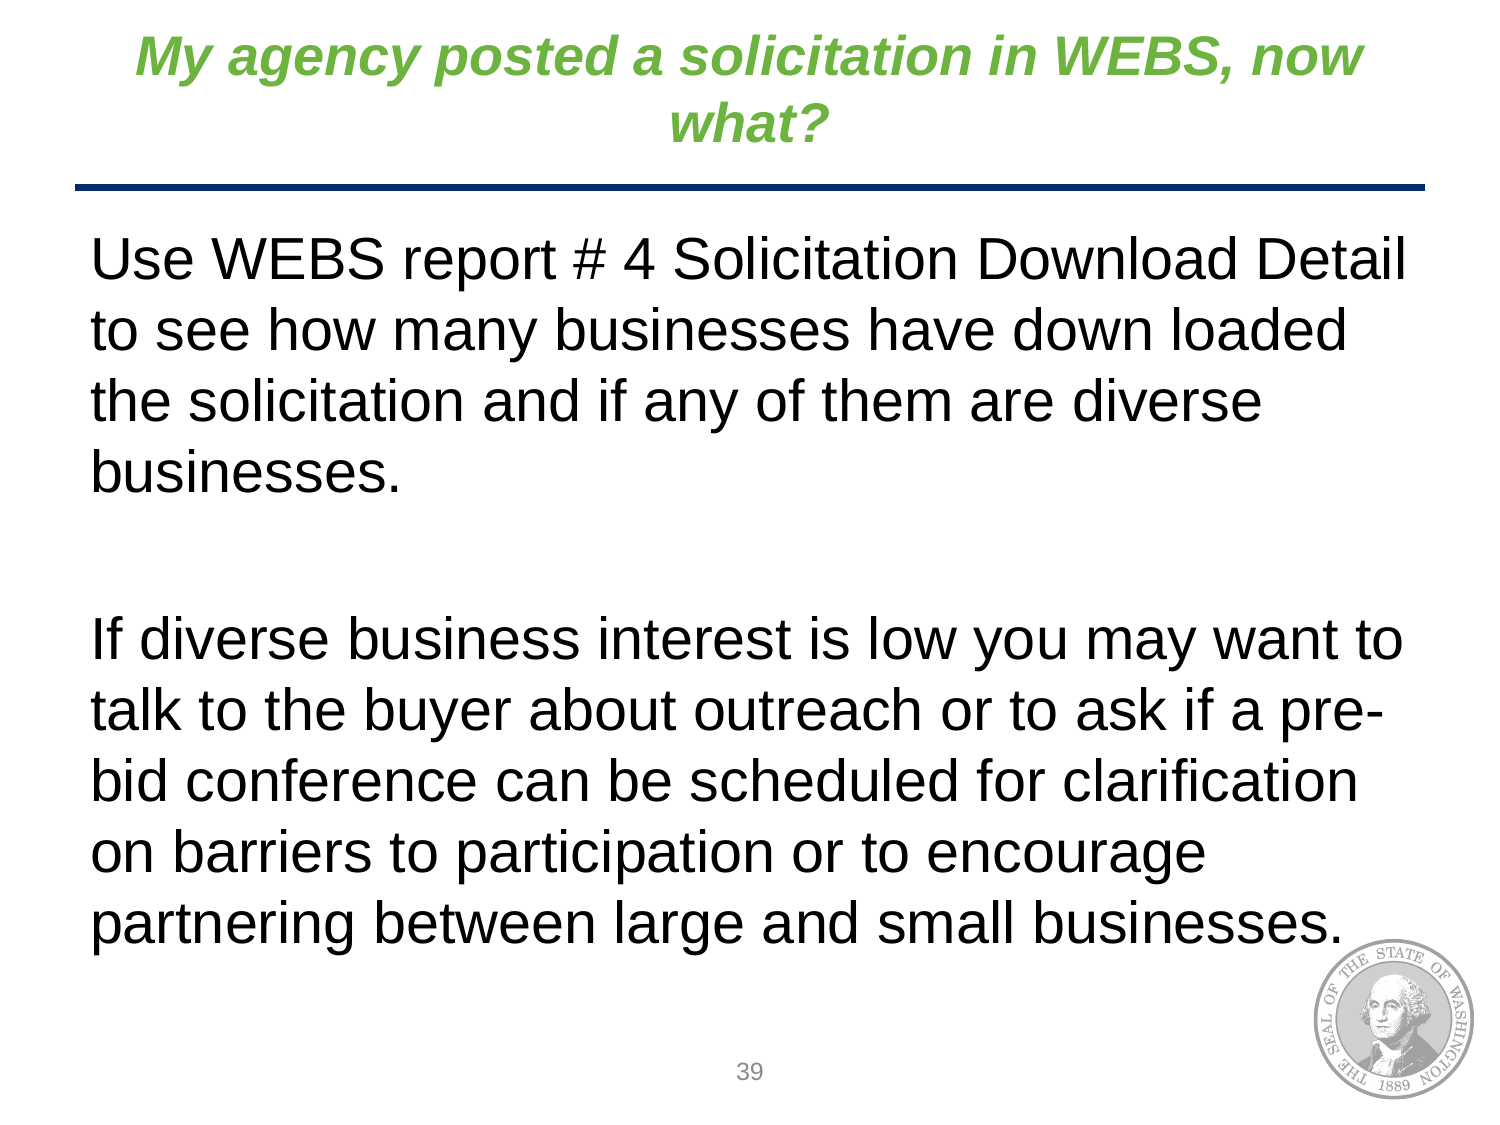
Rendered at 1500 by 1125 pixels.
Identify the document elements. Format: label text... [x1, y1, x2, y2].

list Use WEBS report # 4 Solicitation Download Detail to see how many businesses have down loaded the solicitation and if any of them are diverse businesses. If diverse business interest is low you may want to talk to the buyer about outreach or to ask if a pre-bid conference can be scheduled for clarification on barriers to participation or to encourage partnering between large and small businesses. [75, 212, 1425, 1013]
picture [1312, 937, 1475, 1100]
slide_number 39 [575, 1040, 925, 1100]
title My agency posted a solicitation in WEBS, now what? [75, 12, 1425, 163]
